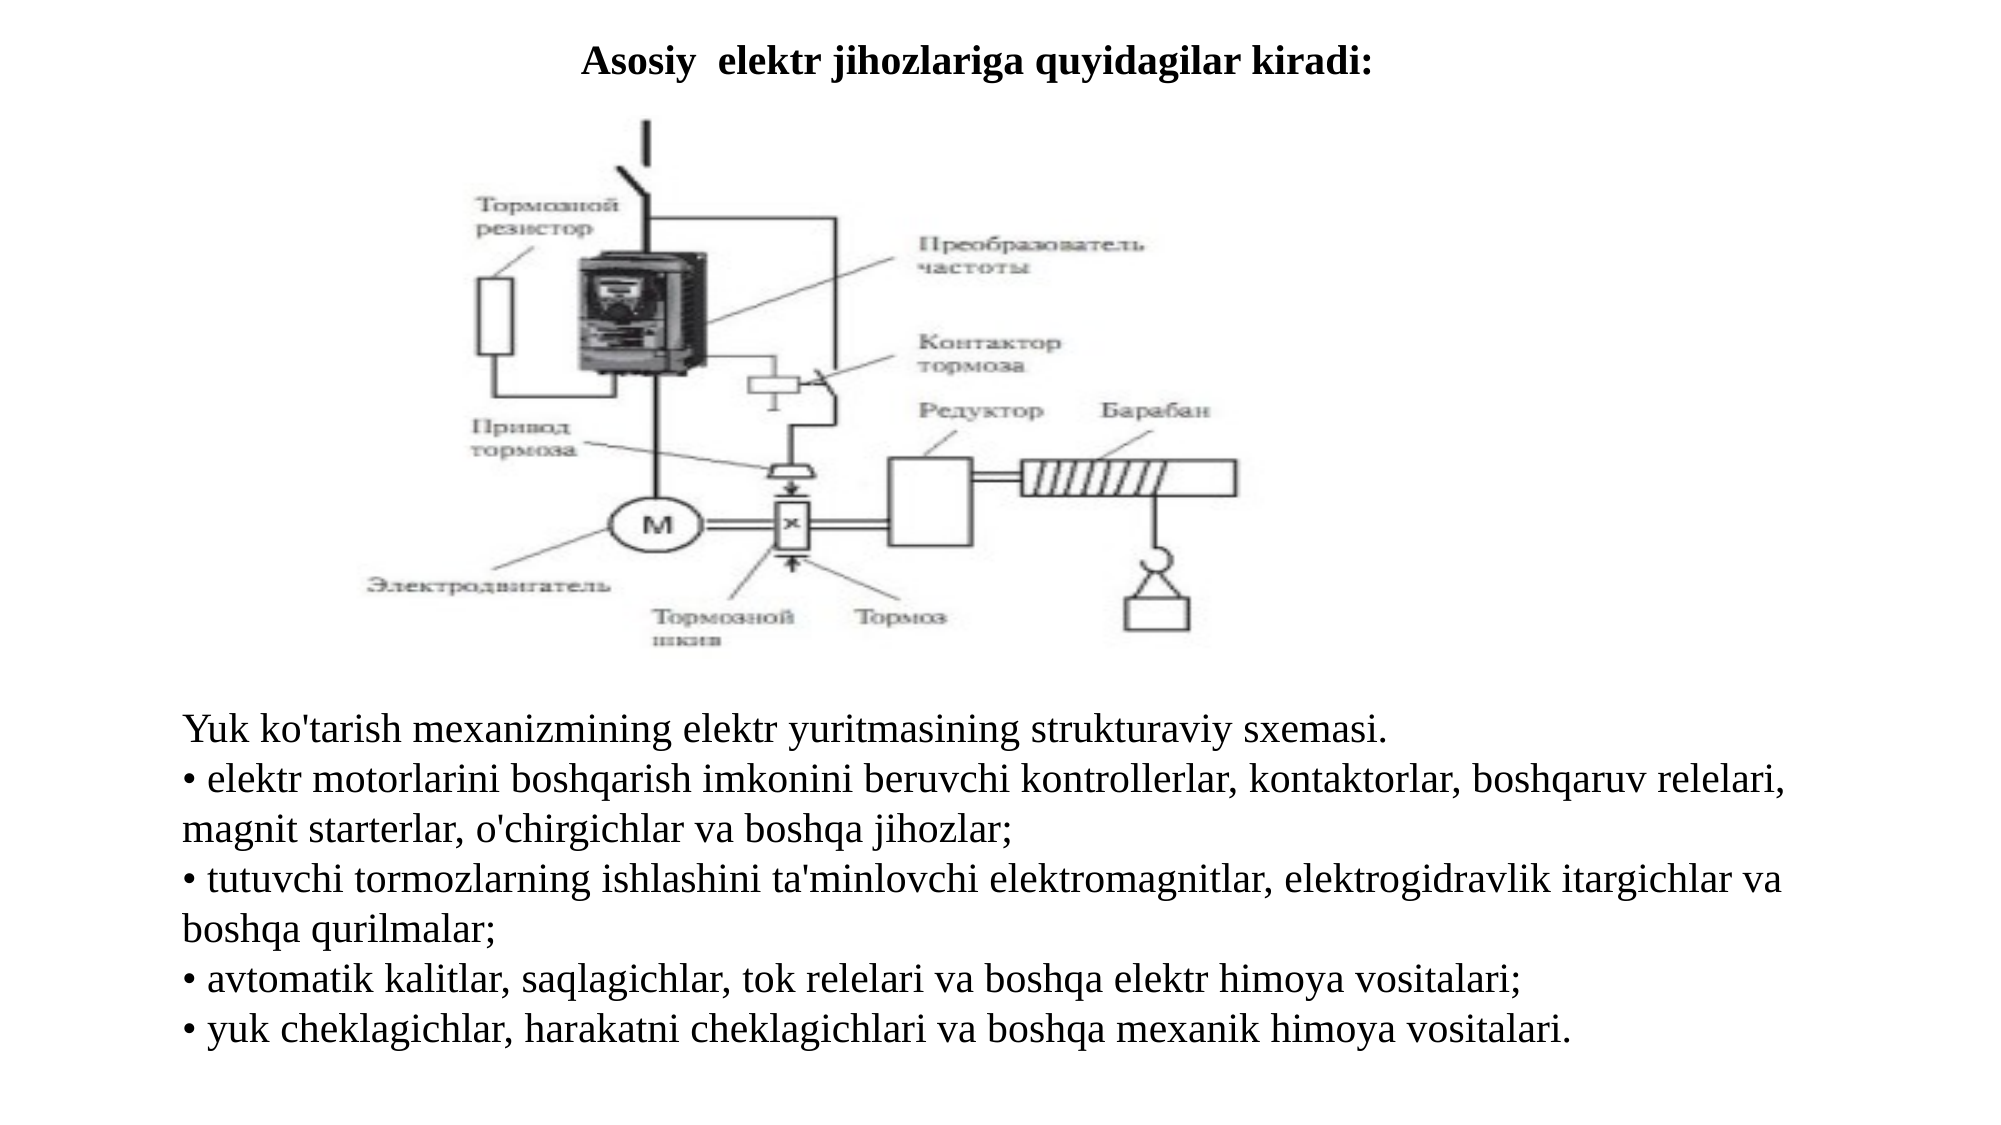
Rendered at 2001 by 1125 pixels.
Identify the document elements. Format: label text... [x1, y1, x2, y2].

picture [252, 115, 1418, 659]
text_box Yuk ko'tarish mexanizmining elektr yuritmasining strukturaviy sxemasi. • elektr motorlarini boshqarish imkonini beruvchi kontrollerlar, kontaktorlar, boshqaruv relelari, magnit starterlar, o'chirgichlar va boshqa jihozlar; • tutuvchi tormozlarning ishlashini ta'minlovchi elektromagnitlar, elektrogidravlik itargichlar va boshqa qurilmalar; • avtomatik kalitlar, saqlagichlar, tok relelari va boshqa elektr himoya vositalari; • yuk cheklagichlar, harakatni cheklagichlari va boshqa mexanik himoya vositalari. [167, 692, 1914, 1058]
text_box Asosiy elektr jihozlariga quyidagilar kiradi: [565, 25, 1633, 141]
